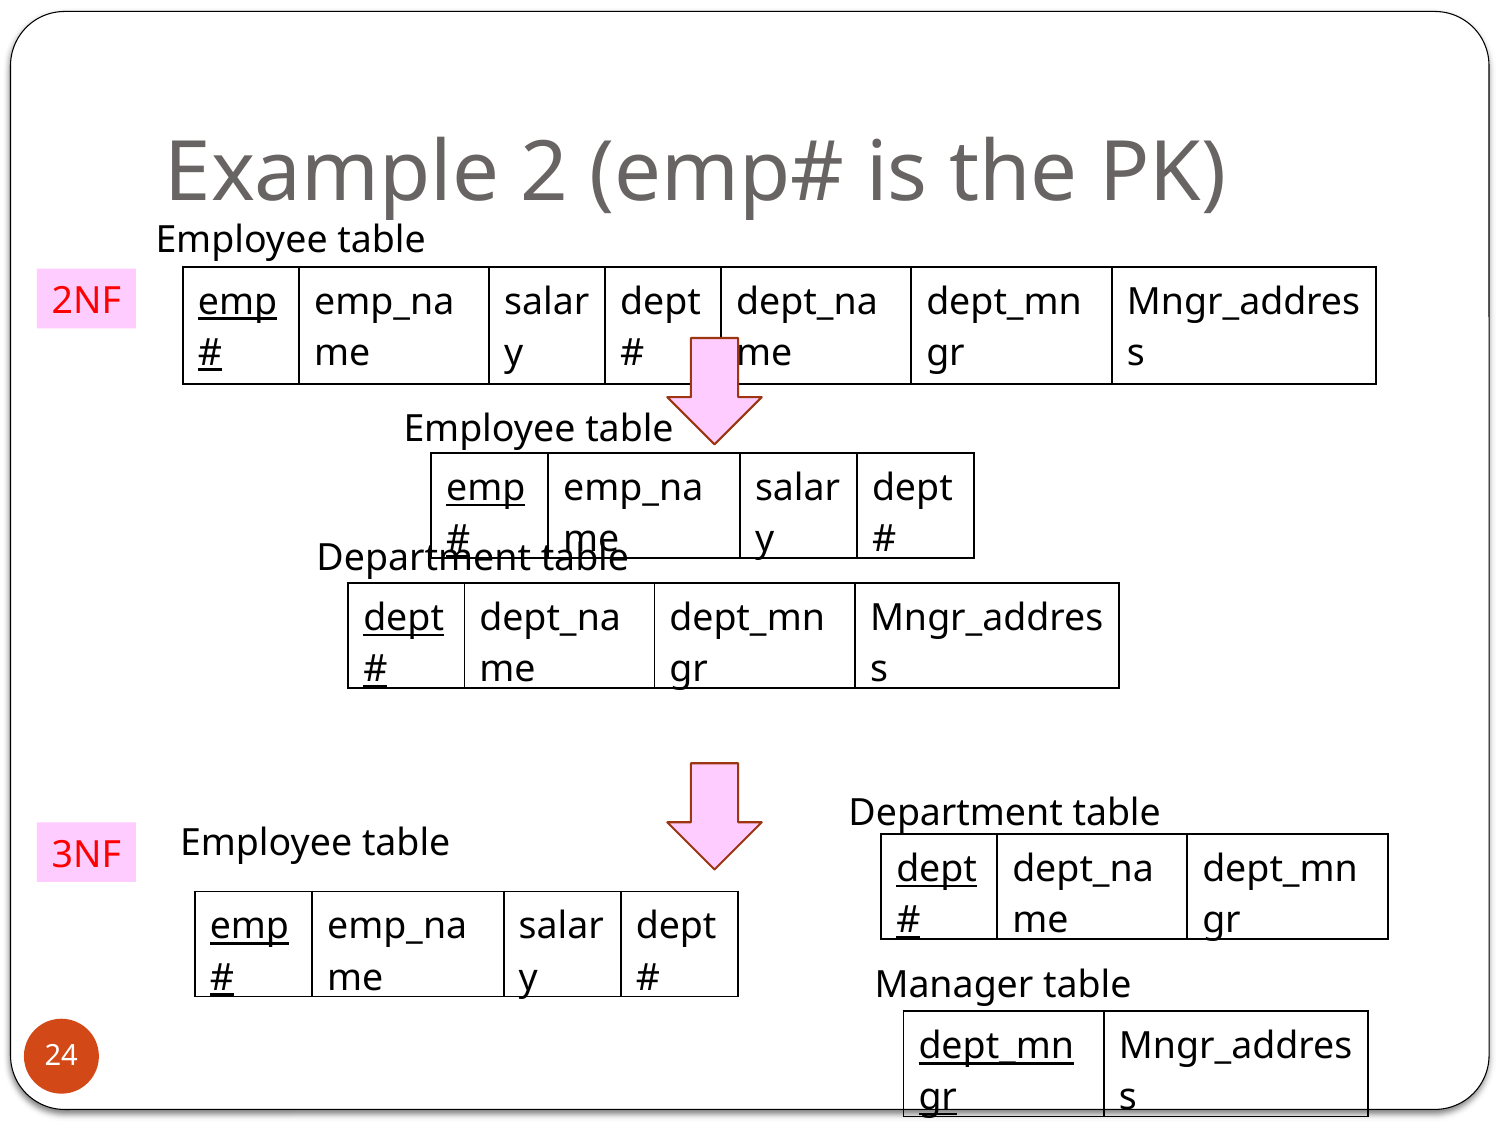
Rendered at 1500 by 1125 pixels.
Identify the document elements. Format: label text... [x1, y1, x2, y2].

slide_number 24 [23, 1018, 99, 1094]
table_header dept# [858, 454, 973, 557]
text_box [666, 762, 763, 871]
table_header emp# [196, 892, 311, 996]
text_box Department table [301, 525, 645, 586]
table_header Mngr_address [856, 584, 1118, 687]
text_box 3NF [36, 822, 136, 882]
table_header salary [505, 892, 620, 996]
table_header dept# [606, 268, 720, 383]
table_header emp_name [300, 268, 488, 383]
table_header dept# [882, 841, 996, 938]
table_header Mngr_address [1113, 268, 1375, 383]
table_header dept# [622, 892, 737, 996]
title Example 2 (emp# is the PK) [150, 45, 1425, 233]
table_header dept_name [998, 835, 1186, 938]
text_box Department table [833, 781, 1177, 841]
text_box Manager table [859, 952, 1147, 1012]
table_header emp# [184, 268, 298, 383]
table_header emp_name [549, 454, 739, 557]
table_header emp_name [313, 892, 503, 996]
text_box Employee table [388, 397, 689, 457]
table_header dept_mngr [1188, 835, 1387, 938]
text_box [666, 336, 763, 446]
table_header salary [490, 268, 604, 383]
text_box Employee table [140, 208, 441, 268]
table_header Mngr_address [1105, 1012, 1367, 1116]
text_box Employee table [165, 810, 466, 871]
table_header dept_mngr [912, 268, 1111, 383]
table_header salary [741, 454, 856, 557]
table_header dept_mngr [904, 1012, 1103, 1116]
table_header dept_name [722, 268, 910, 383]
text_box 2NF [36, 268, 136, 329]
table_header dept_name [465, 584, 654, 687]
table_header dept_mngr [655, 584, 854, 687]
table_header dept# [349, 586, 464, 687]
table_header emp# [432, 457, 547, 525]
